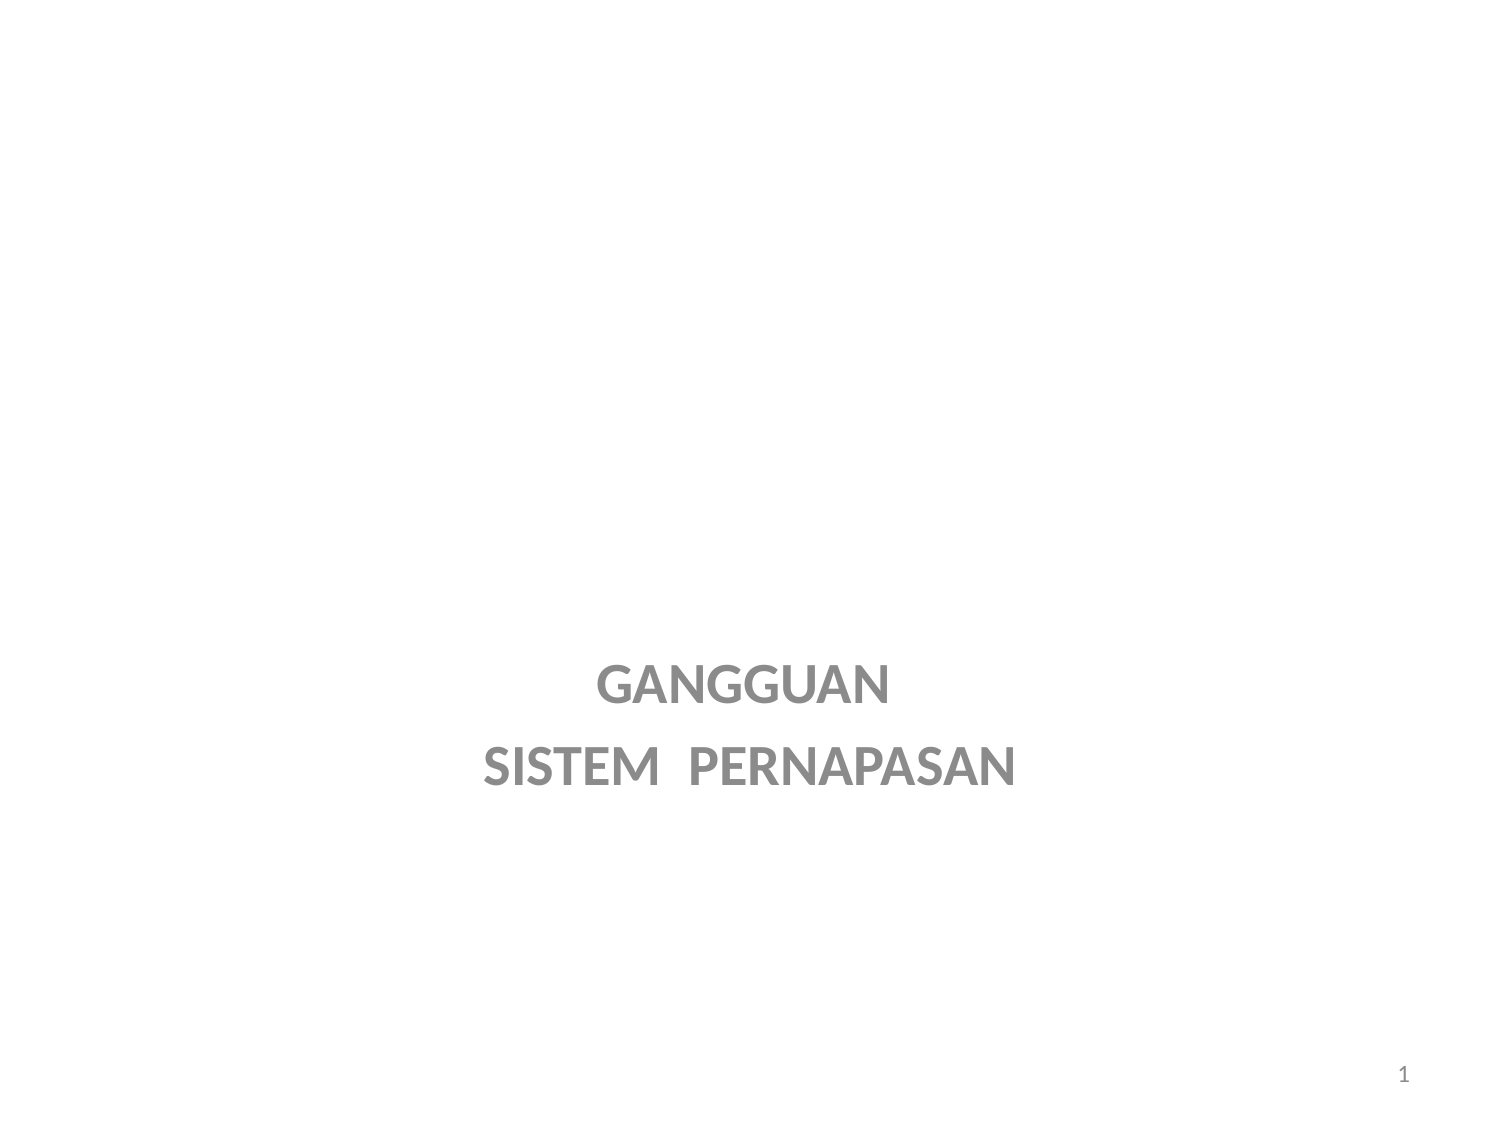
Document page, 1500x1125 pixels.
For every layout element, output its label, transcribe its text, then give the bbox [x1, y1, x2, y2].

slide_number 1 [1074, 1042, 1425, 1103]
subtitle GANGGUAN SISTEM PERNAPASAN [225, 637, 1275, 925]
